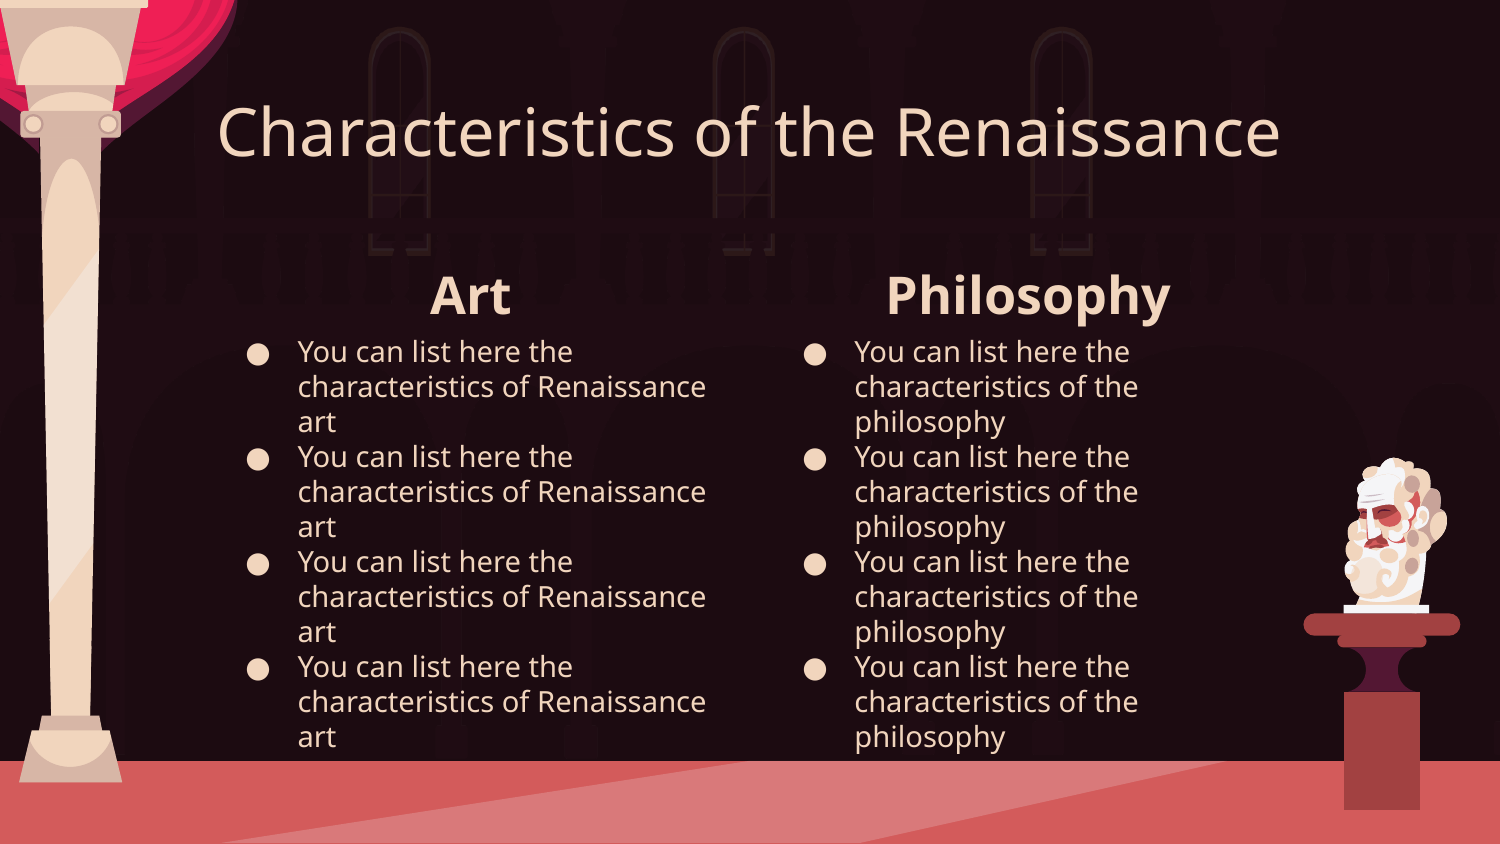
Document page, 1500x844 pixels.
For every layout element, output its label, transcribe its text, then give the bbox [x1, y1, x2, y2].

text_box Art [203, 247, 740, 337]
text_box You can list here the characteristics of Renaissance art You can list here the characteristics of Renaissance art You can list here the characteristics of Renaissance art You can list here the characteristics of Renaissance art [207, 337, 736, 640]
text_box You can list here the characteristics of the philosophy You can list here the characteristics of the philosophy You can list here the characteristics of the philosophy You can list here the characteristics of the philosophy [764, 318, 1293, 640]
text_box Philosophy [760, 247, 1297, 337]
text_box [1303, 457, 1461, 811]
title Characteristics of the Renaissance [117, 74, 1383, 169]
